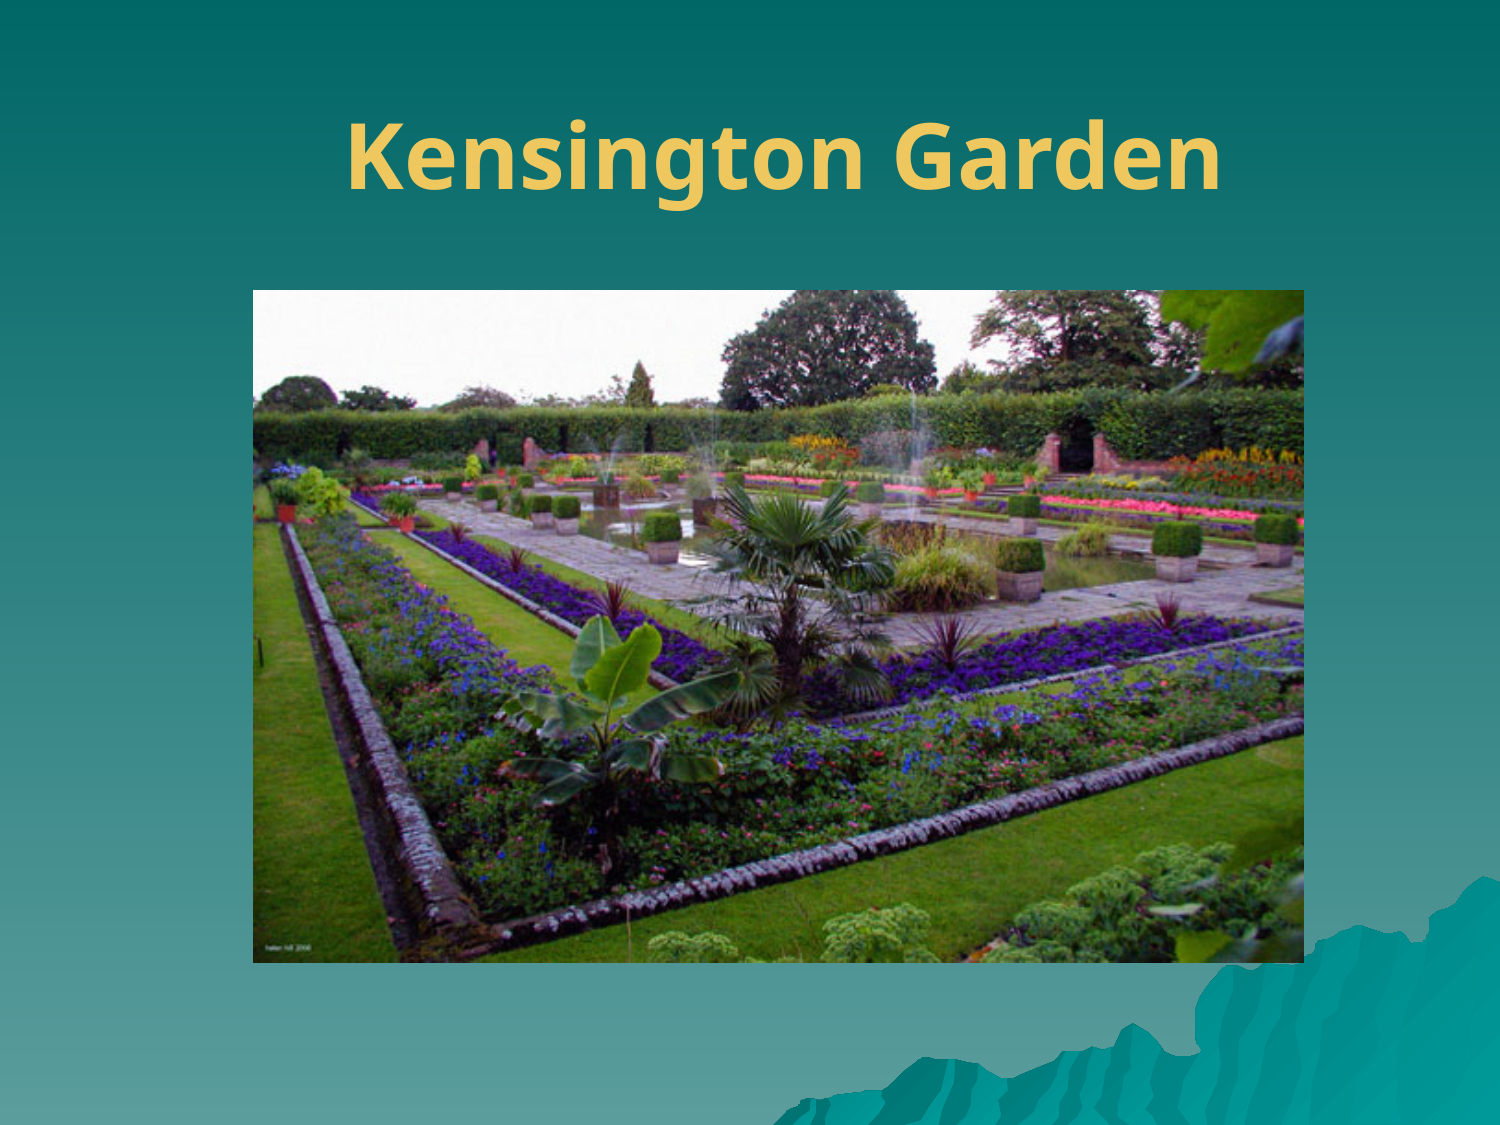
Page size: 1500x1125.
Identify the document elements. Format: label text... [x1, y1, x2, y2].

text_box Kensington Garden [329, 90, 1241, 215]
picture [253, 290, 1305, 963]
